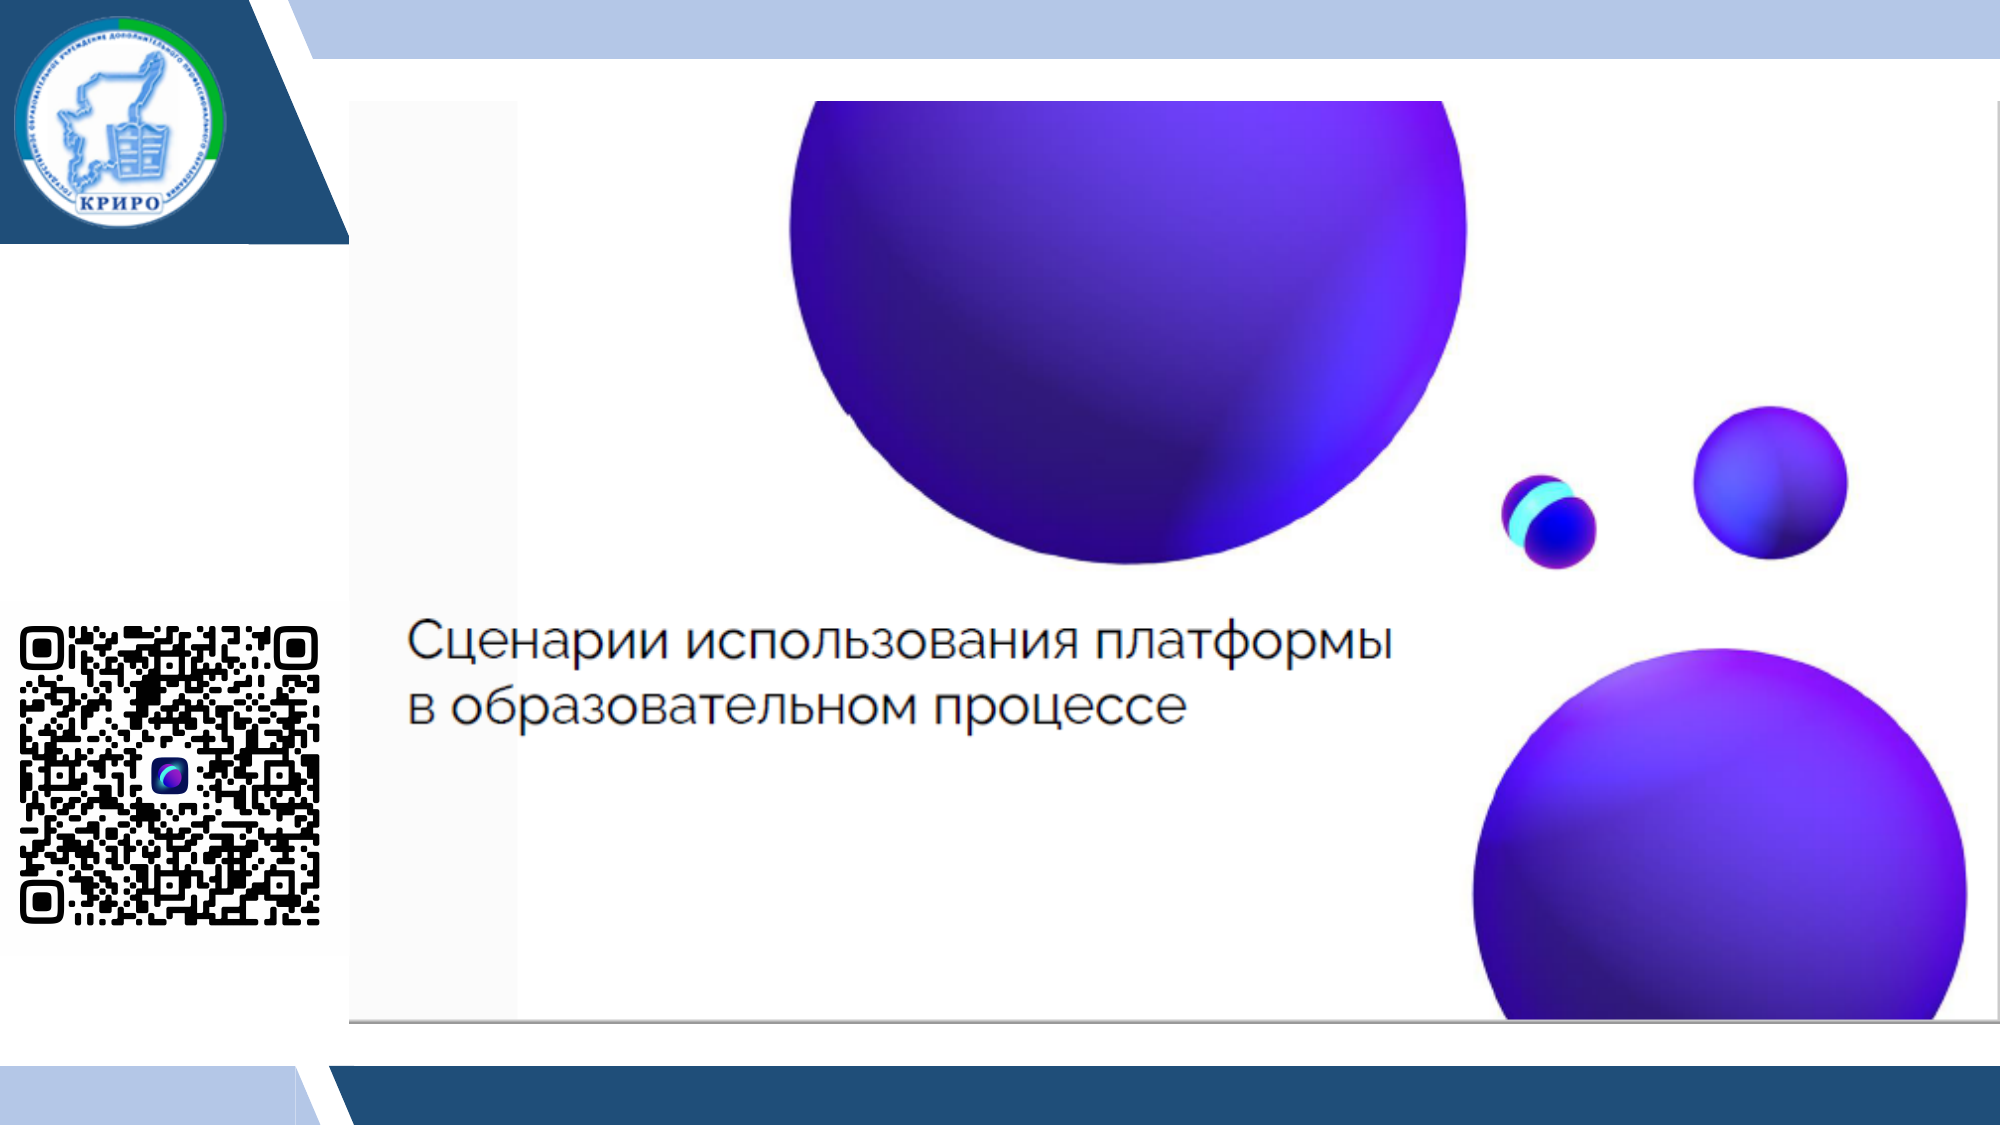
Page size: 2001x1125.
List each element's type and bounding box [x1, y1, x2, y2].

picture [13, 16, 236, 229]
picture [0, 101, 2000, 1024]
